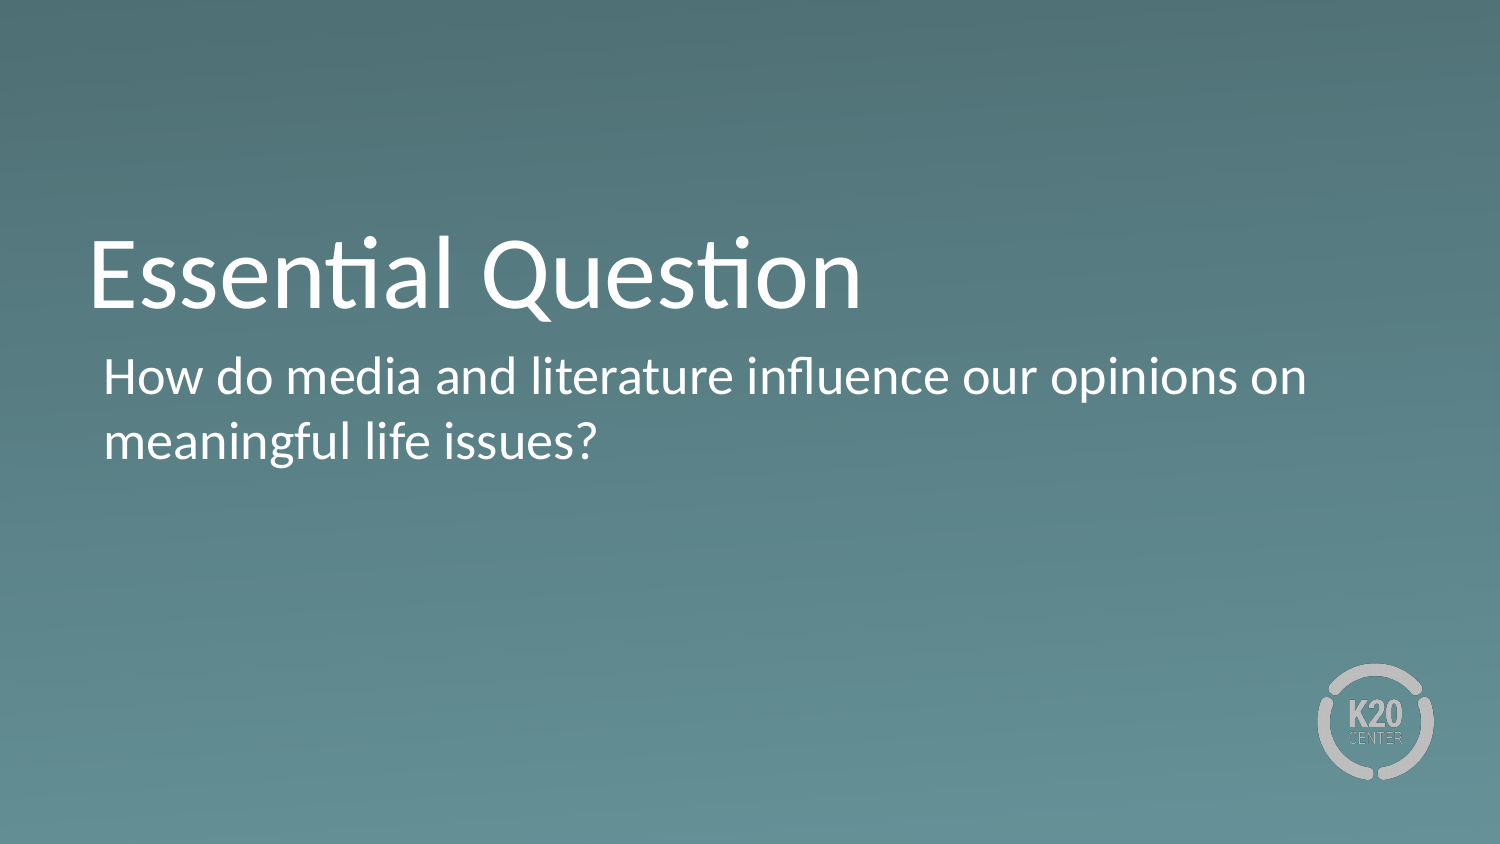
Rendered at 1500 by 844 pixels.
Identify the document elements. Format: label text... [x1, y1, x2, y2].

list How do media and literature influence our opinions on meaningful life issues? [86, 332, 1362, 519]
picture [1300, 646, 1451, 797]
title Essential Question [86, 161, 1362, 330]
